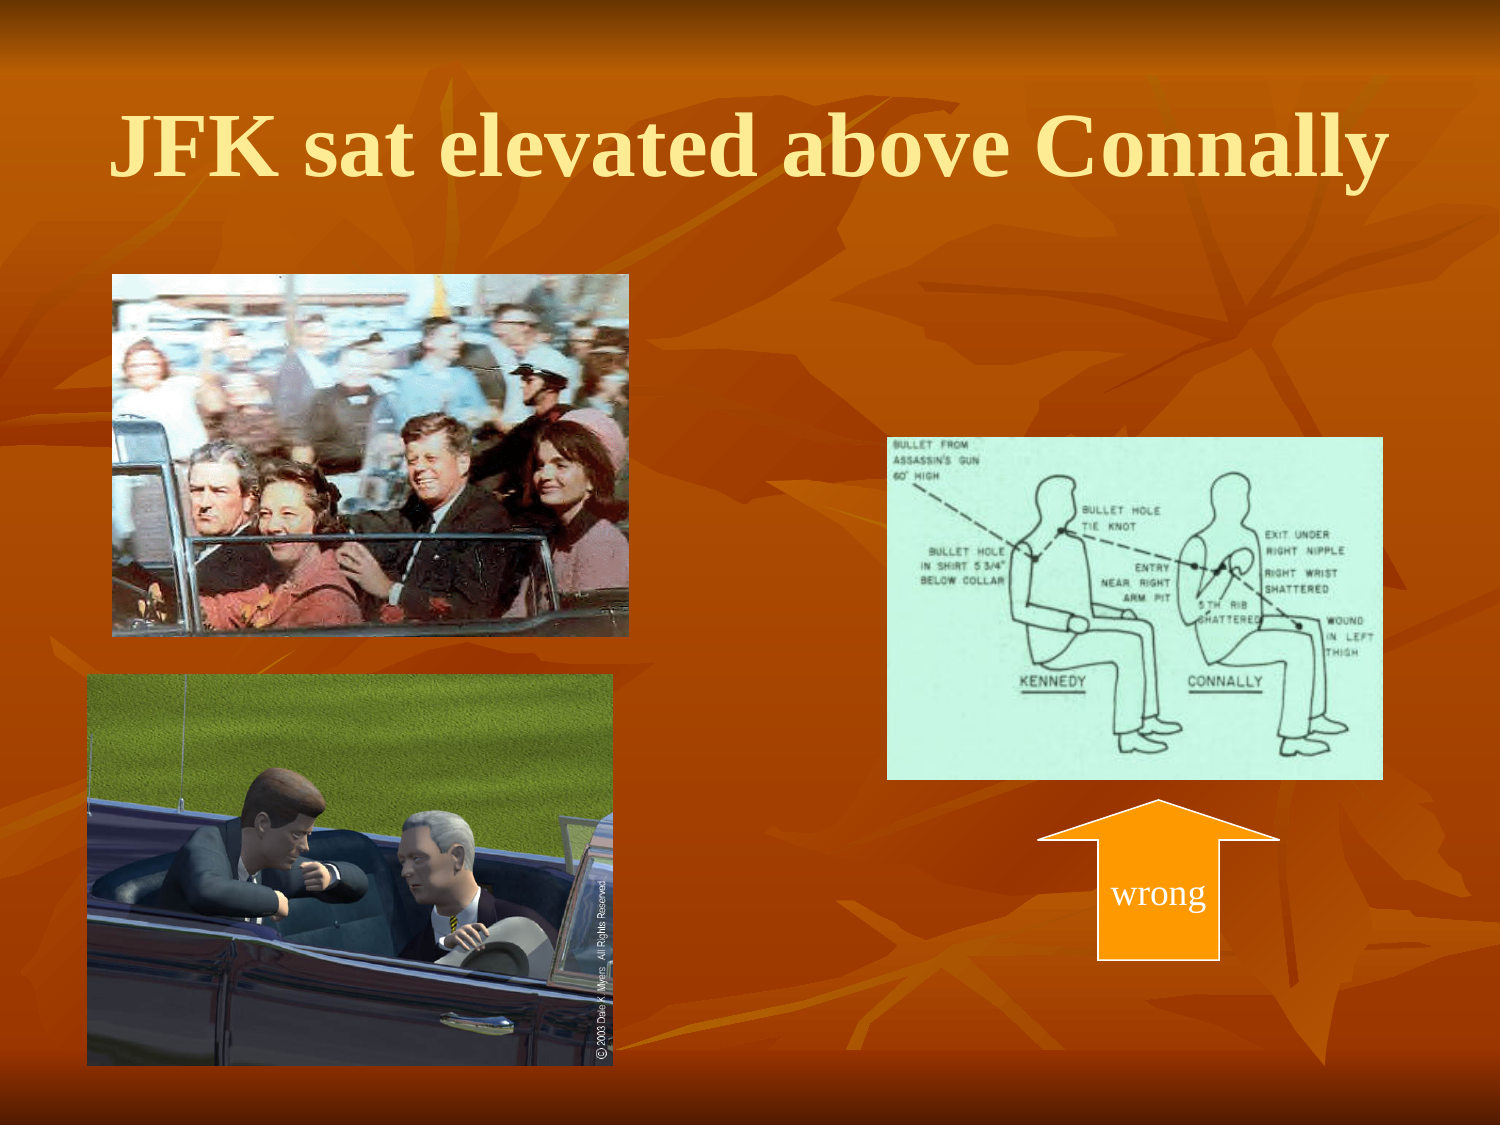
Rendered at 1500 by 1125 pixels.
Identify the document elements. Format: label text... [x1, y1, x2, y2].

picture [87, 674, 613, 1066]
picture [887, 437, 1383, 780]
text_box wrong [1037, 799, 1280, 961]
title JFK sat elevated above Connally [75, 45, 1425, 234]
picture [112, 274, 629, 637]
